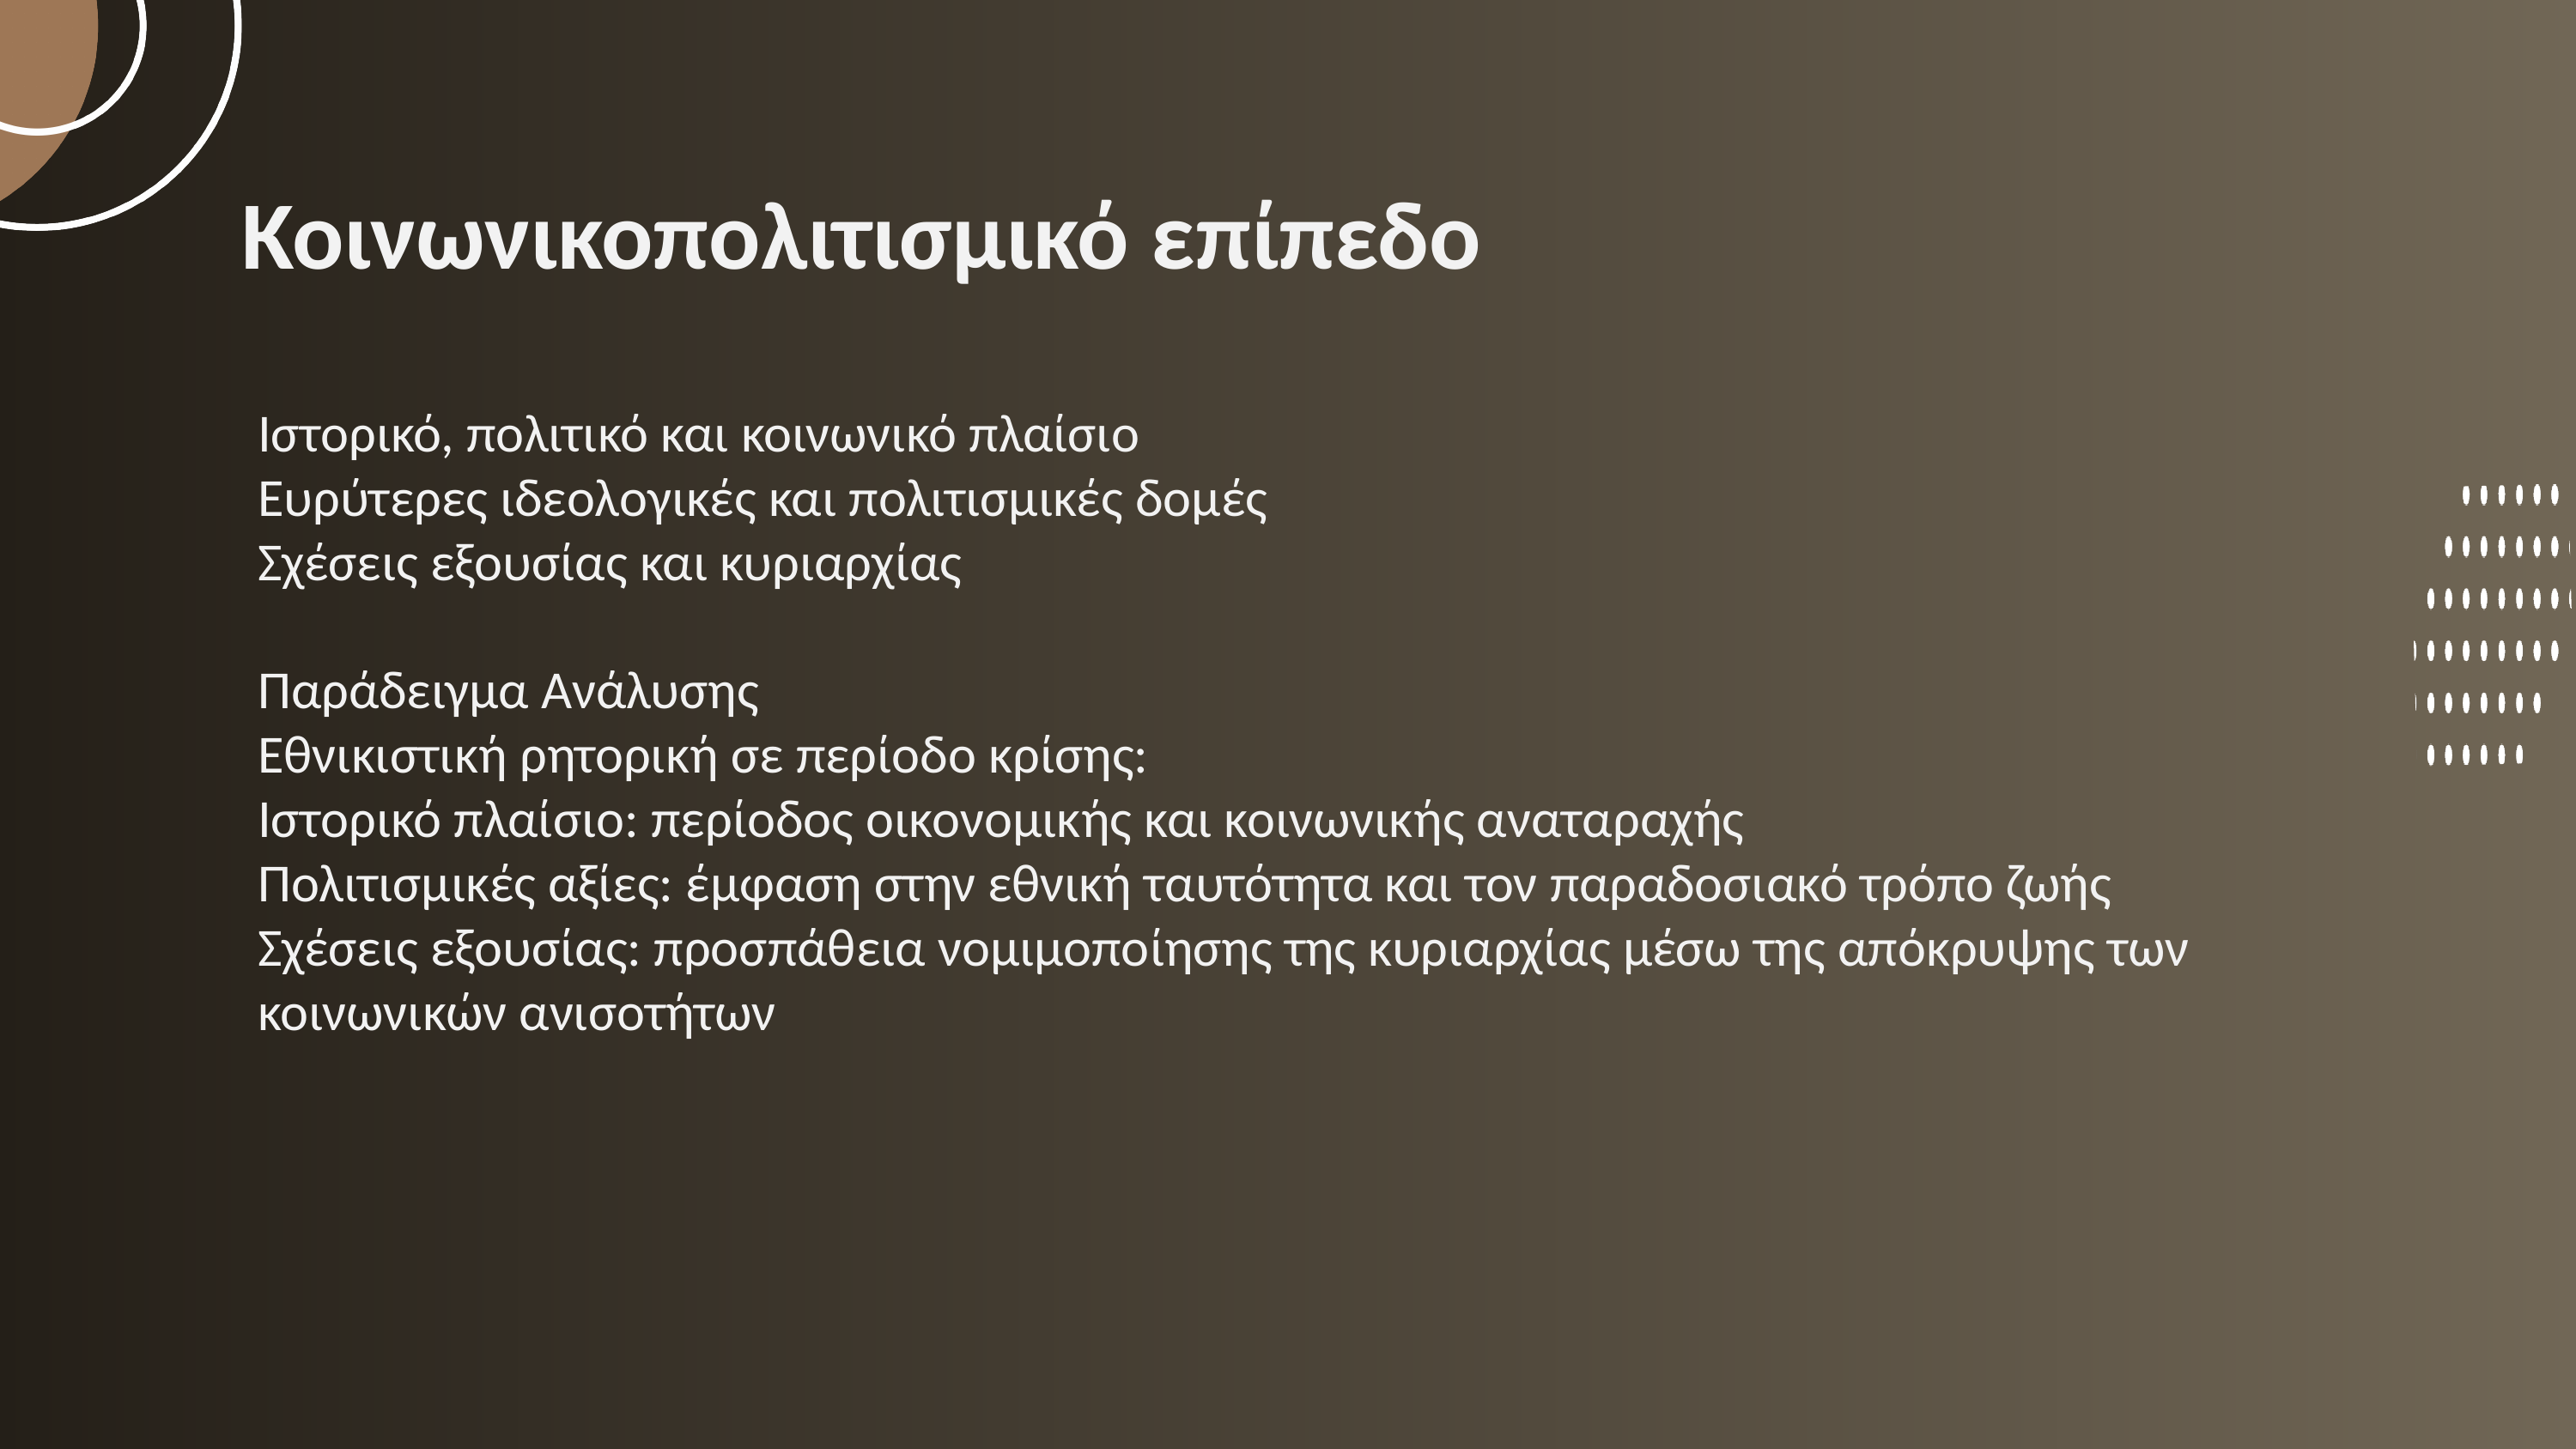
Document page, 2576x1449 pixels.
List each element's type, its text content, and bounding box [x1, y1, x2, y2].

text_box Κοινωνικοπολιτισμικό επίπεδο [241, 172, 2026, 288]
text_box [2409, 483, 2576, 767]
text_box [0, 0, 242, 231]
text_box Ιστορικό, πολιτικό και κοινωνικό πλαίσιο Ευρύτερες ιδεολογικές και πολιτισμικές δομές Σχέσεις εξουσίας και κυριαρχίας Παράδειγμα Ανάλυσης Εθνικιστική ρητορική σε περίοδο κρίσης: Ιστορικό πλαίσιο: περίοδος οικονομικής και κοινωνικής αναταραχής Πολιτισμικές αξίες: έμφαση στην εθνική ταυτότητα και τον παραδοσιακό τρόπο ζωής Σχέσεις εξουσίας: προσπάθεια νομιμοποίησης της κυριαρχίας μέσω της απόκρυψης των κοινωνικών ανισοτήτων [245, 327, 2285, 1048]
